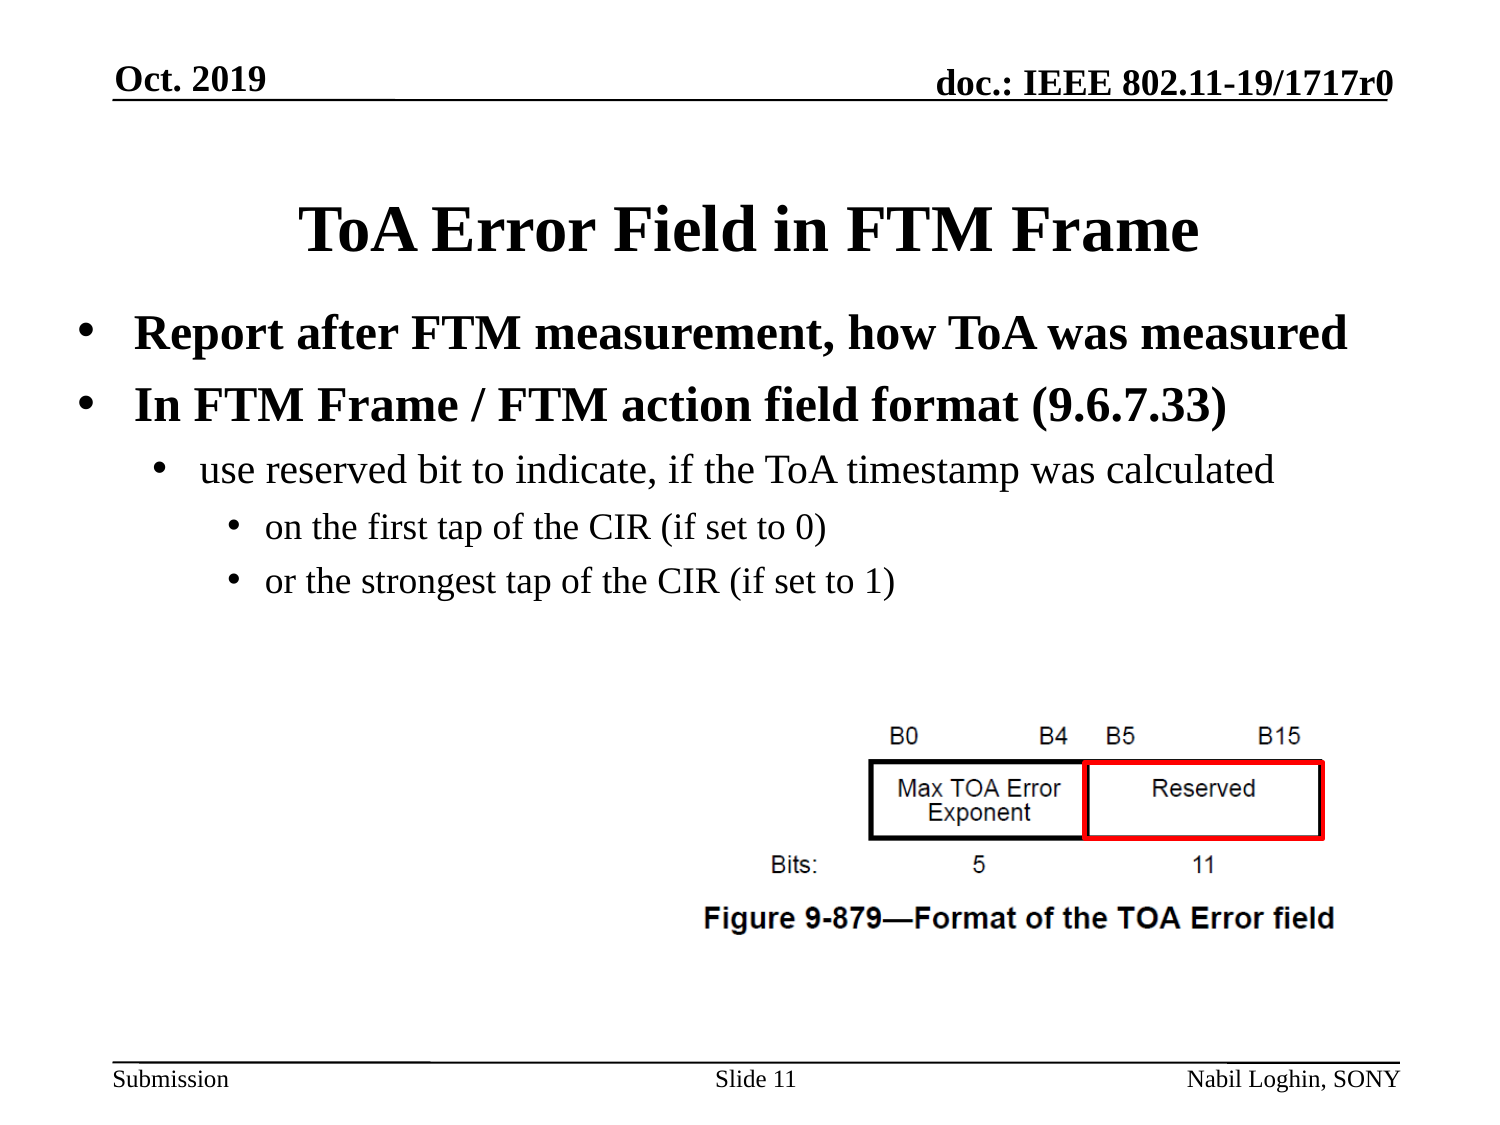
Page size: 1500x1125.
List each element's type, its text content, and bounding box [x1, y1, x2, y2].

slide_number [114, 54, 423, 100]
list Report after FTM measurement, how ToA was measured In FTM Frame / FTM action field format (9.6.7.33) use reserved bit to indicate, if the ToA timestamp was calculated on the first tap of the CIR (if set to 0) or the strongest tap of the CIR (if set to 1) [62, 291, 1463, 1076]
slide_number Slide 11 [712, 1061, 800, 1123]
title ToA Error Field in FTM Frame [112, 137, 1388, 291]
footer Nabil Loghin, SONY [878, 1061, 1402, 1093]
picture [690, 712, 1363, 938]
